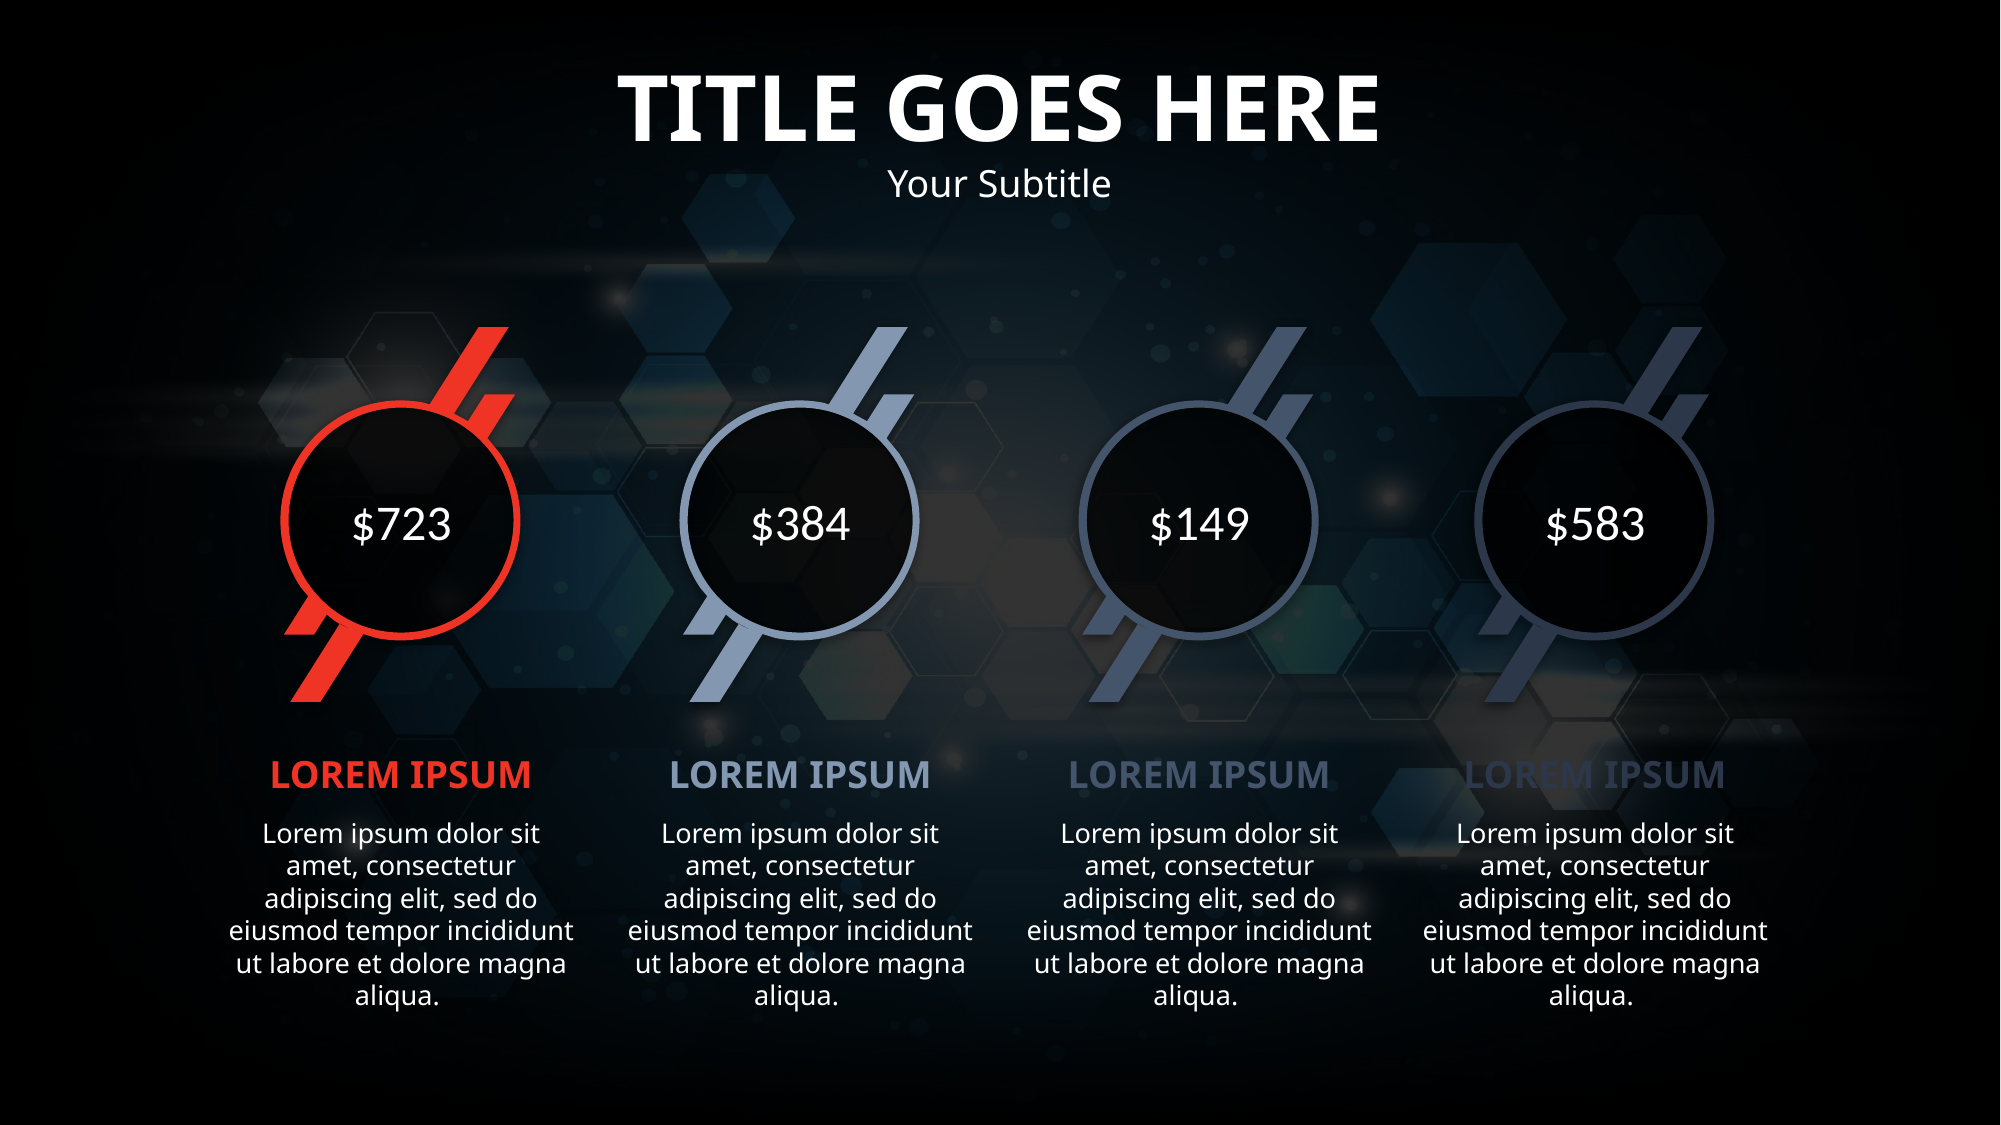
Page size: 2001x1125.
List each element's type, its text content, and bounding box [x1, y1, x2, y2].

text_box $149 [1092, 419, 1304, 631]
text_box LOREM IPSUM Lorem ipsum dolor sit amet, consectetur adipiscing elit, sed do eiusmod tempor incididunt ut labore et dolore magna aliqua. [1015, 746, 1383, 1017]
text_box TITLE GOES HERE Your Subtitle [548, 42, 1452, 212]
text_box $583 [1487, 419, 1700, 631]
text_box [678, 326, 921, 704]
text_box [279, 326, 522, 704]
text_box LOREM IPSUM Lorem ipsum dolor sit amet, consectetur adipiscing elit, sed do eiusmod tempor incididunt ut labore et dolore magna aliqua. [1411, 746, 1779, 1017]
text_box [1473, 326, 1716, 704]
text_box LOREM IPSUM Lorem ipsum dolor sit amet, consectetur adipiscing elit, sed do eiusmod tempor incididunt ut labore et dolore magna aliqua. [217, 746, 585, 1017]
text_box $723 [293, 419, 506, 631]
text_box $384 [694, 419, 907, 631]
text_box LOREM IPSUM Lorem ipsum dolor sit amet, consectetur adipiscing elit, sed do eiusmod tempor incididunt ut labore et dolore magna aliqua. [616, 746, 984, 1017]
picture [0, 0, 2001, 1125]
text_box [1077, 326, 1320, 704]
